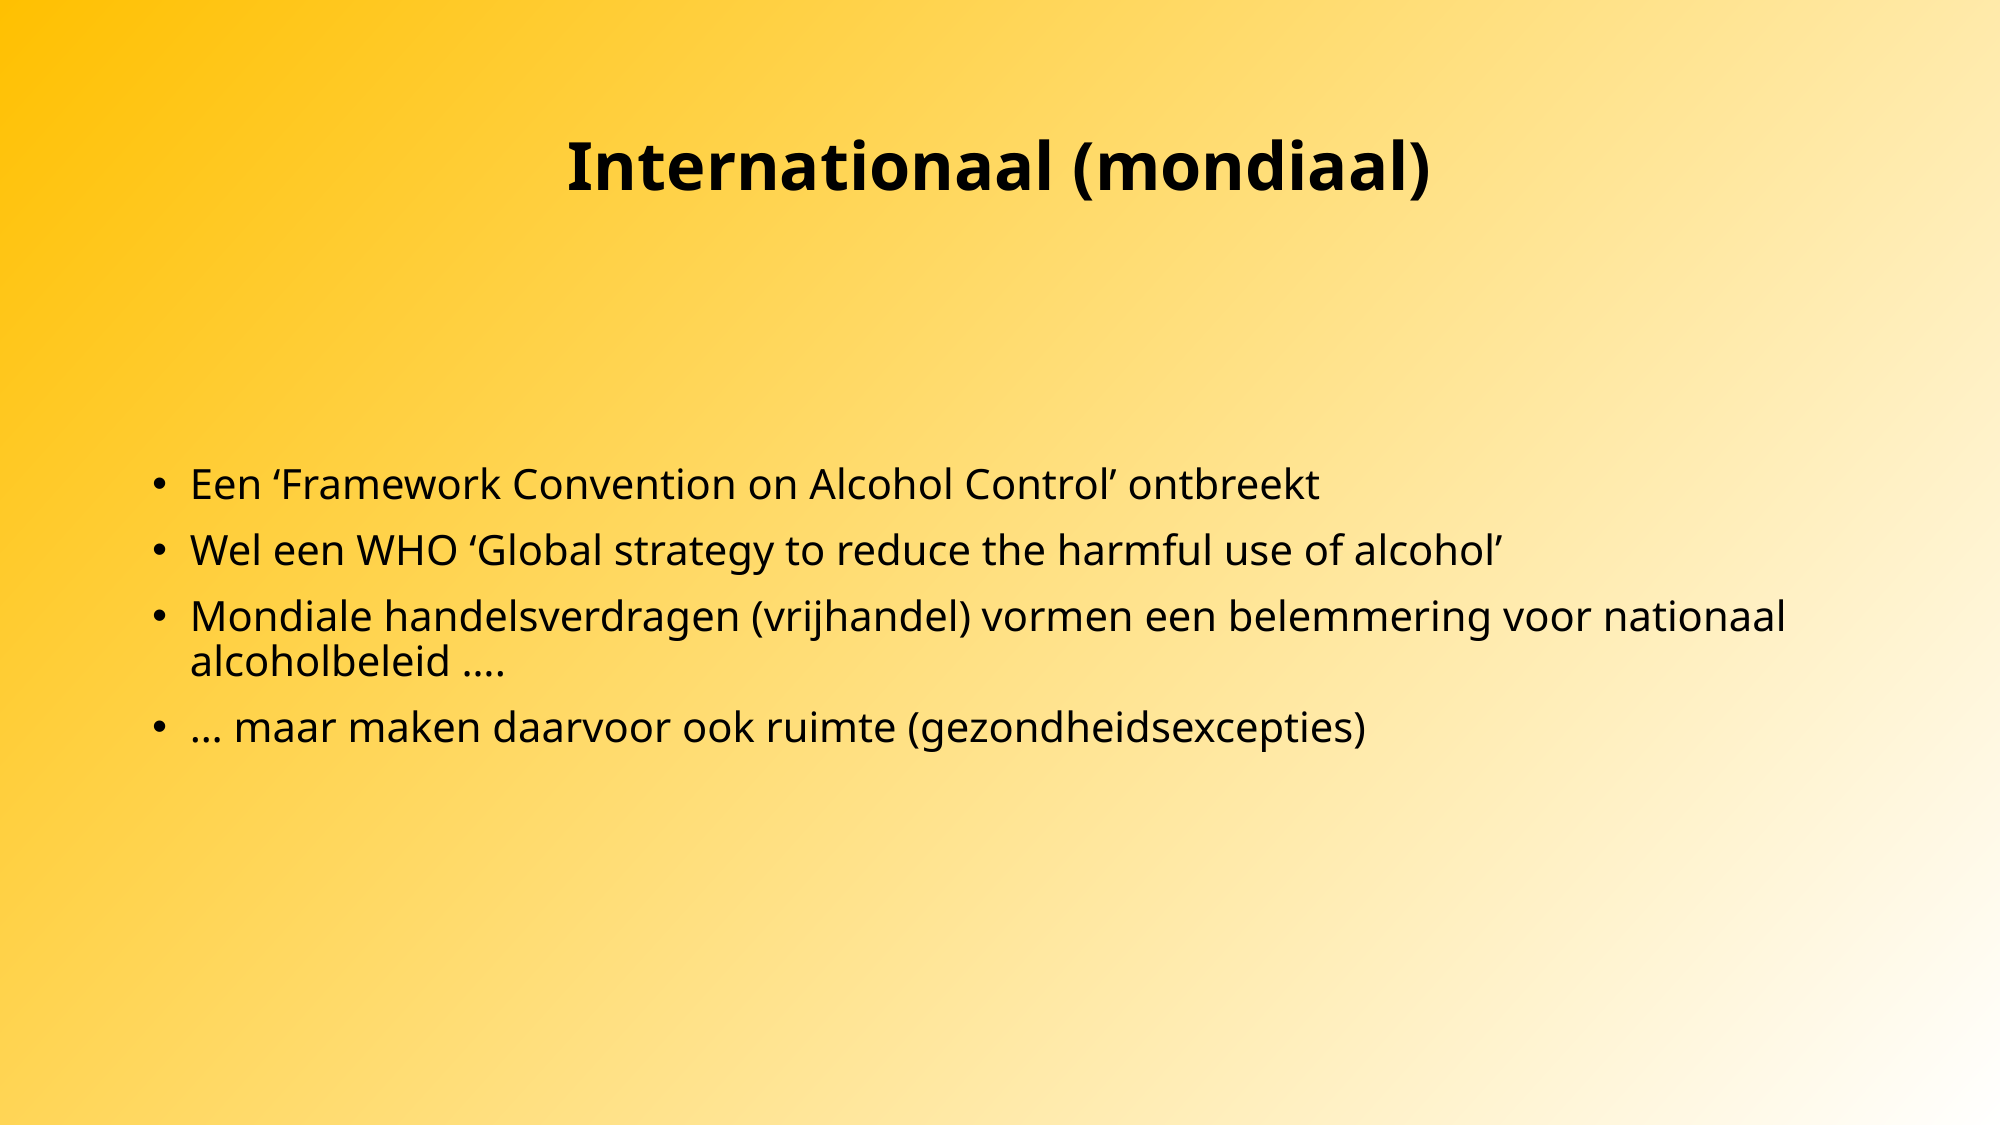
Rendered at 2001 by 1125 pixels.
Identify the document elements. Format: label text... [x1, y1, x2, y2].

title Internationaal (mondiaal) [137, 59, 1863, 278]
list Een ‘Framework Convention on Alcohol Control’ ontbreekt Wel een WHO ‘Global strategy to reduce the harmful use of alcohol’ Mondiale handelsverdragen (vrijhandel) vormen een belemmering voor nationaal alcoholbeleid …. … maar maken daarvoor ook ruimte (gezondheidsexcepties) [137, 456, 1863, 866]
